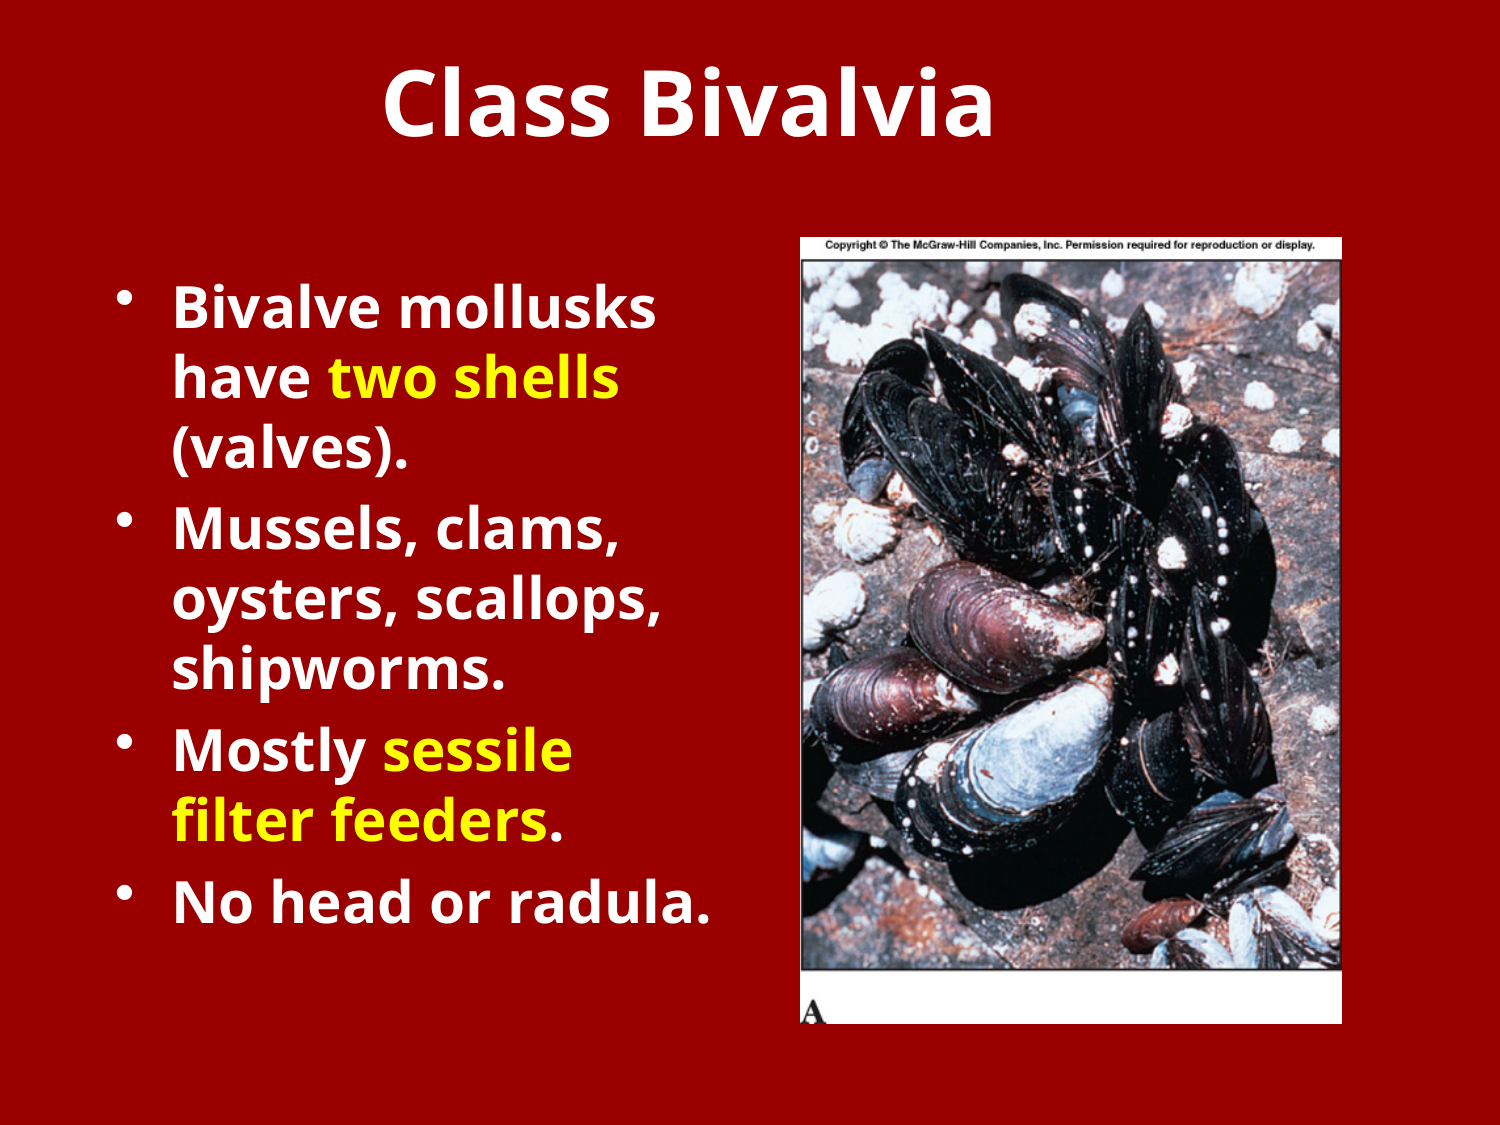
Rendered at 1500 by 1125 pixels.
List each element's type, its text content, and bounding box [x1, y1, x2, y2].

list Bivalve mollusks have two shells (valves). Mussels, clams, oysters, scallops, shipworms. Mostly sessile filter feeders. No head or radula. [99, 262, 738, 988]
title Class Bivalvia [32, 37, 1347, 188]
picture [799, 237, 1342, 1024]
